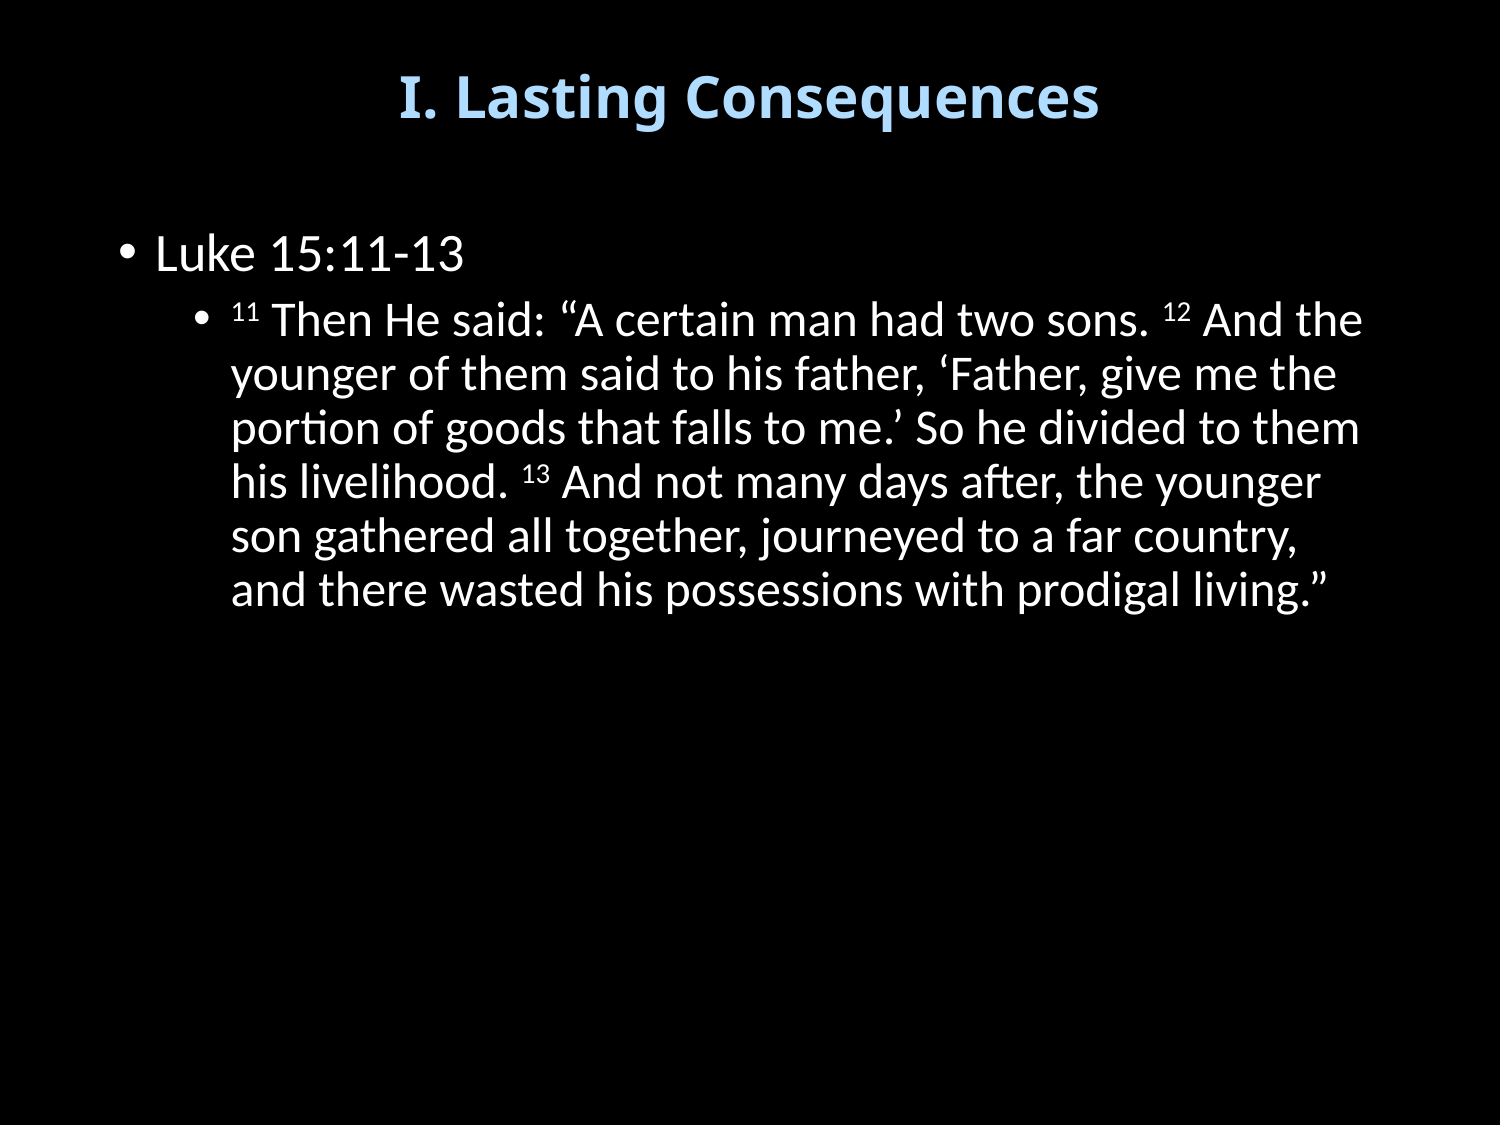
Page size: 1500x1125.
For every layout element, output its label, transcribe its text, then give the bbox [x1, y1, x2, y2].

list Luke 15:11-13 11 Then He said: “A certain man had two sons. 12 And the younger of them said to his father, ‘Father, give me the portion of goods that falls to me.’ So he divided to them his livelihood. 13 And not many days after, the younger son gathered all together, journeyed to a far country, and there wasted his possessions with prodigal living.” [103, 217, 1397, 1073]
title I. Lasting Consequences [103, 59, 1397, 139]
